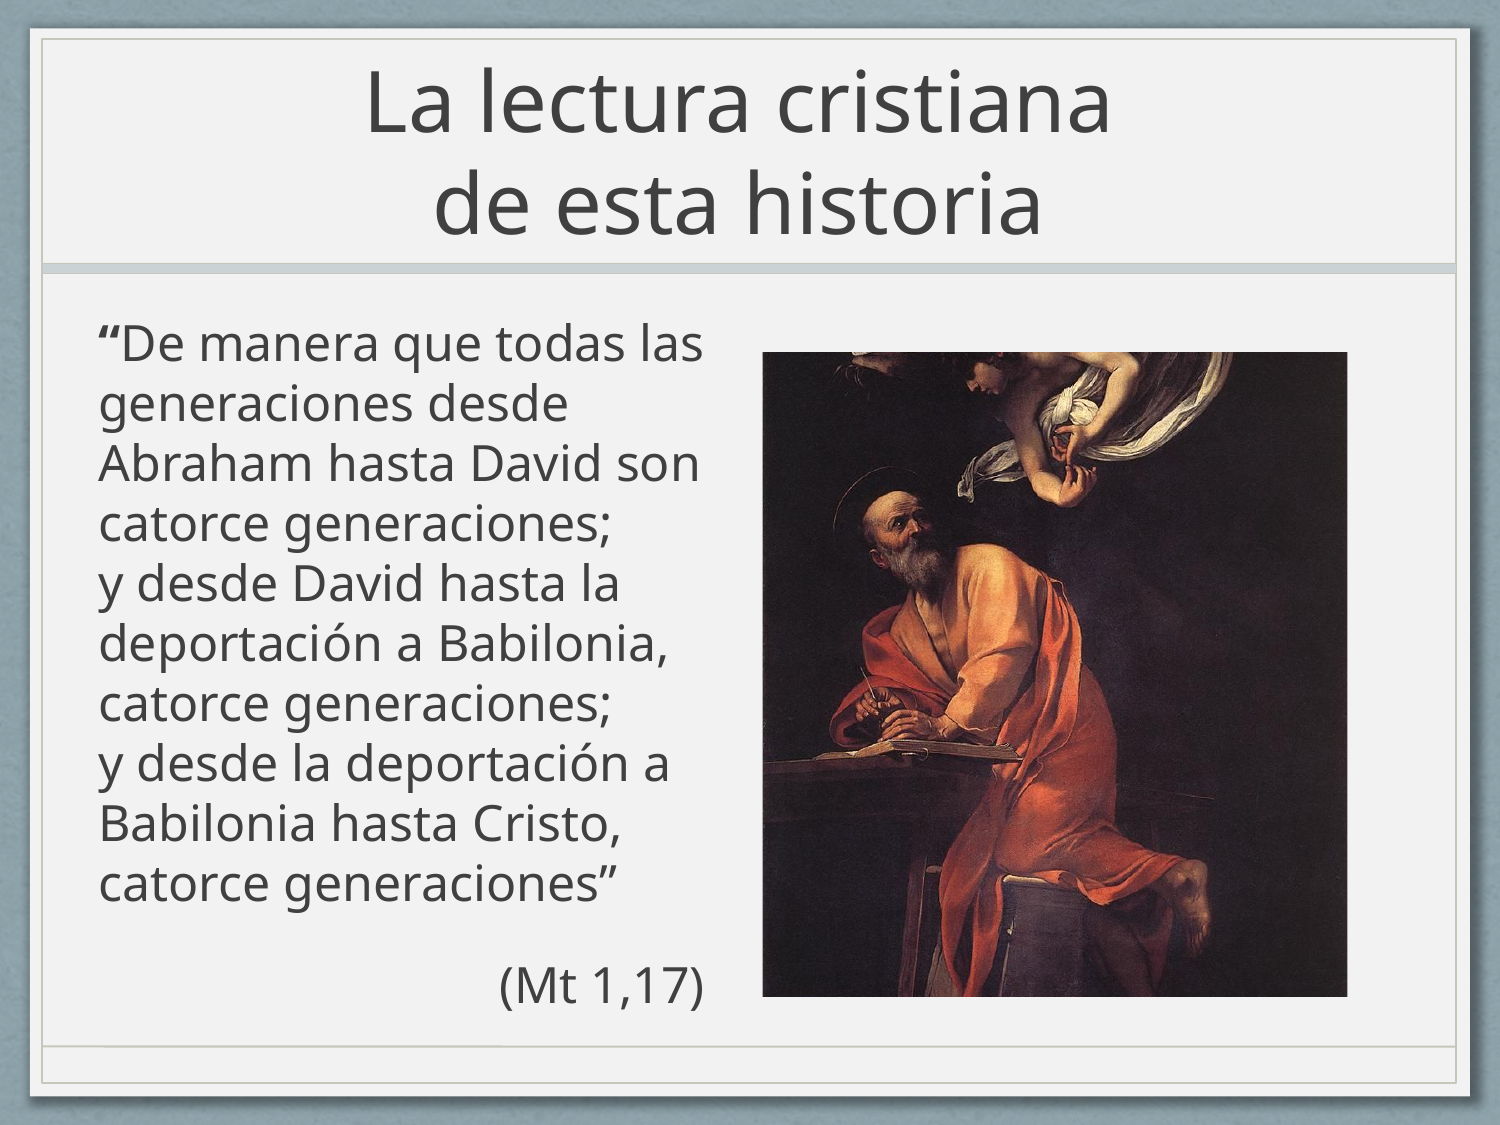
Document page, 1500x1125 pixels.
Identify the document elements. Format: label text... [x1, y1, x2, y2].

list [761, 351, 1348, 998]
list “De manera que todas las generaciones desde Abraham hasta David son catorce generaciones; y desde David hasta la deportación a Babilonia, catorce generaciones; y desde la deportación a Babilonia hasta Cristo, catorce generaciones” (Mt 1,17) [83, 303, 733, 997]
title La lectura cristiana de esta historia [147, 40, 1353, 260]
